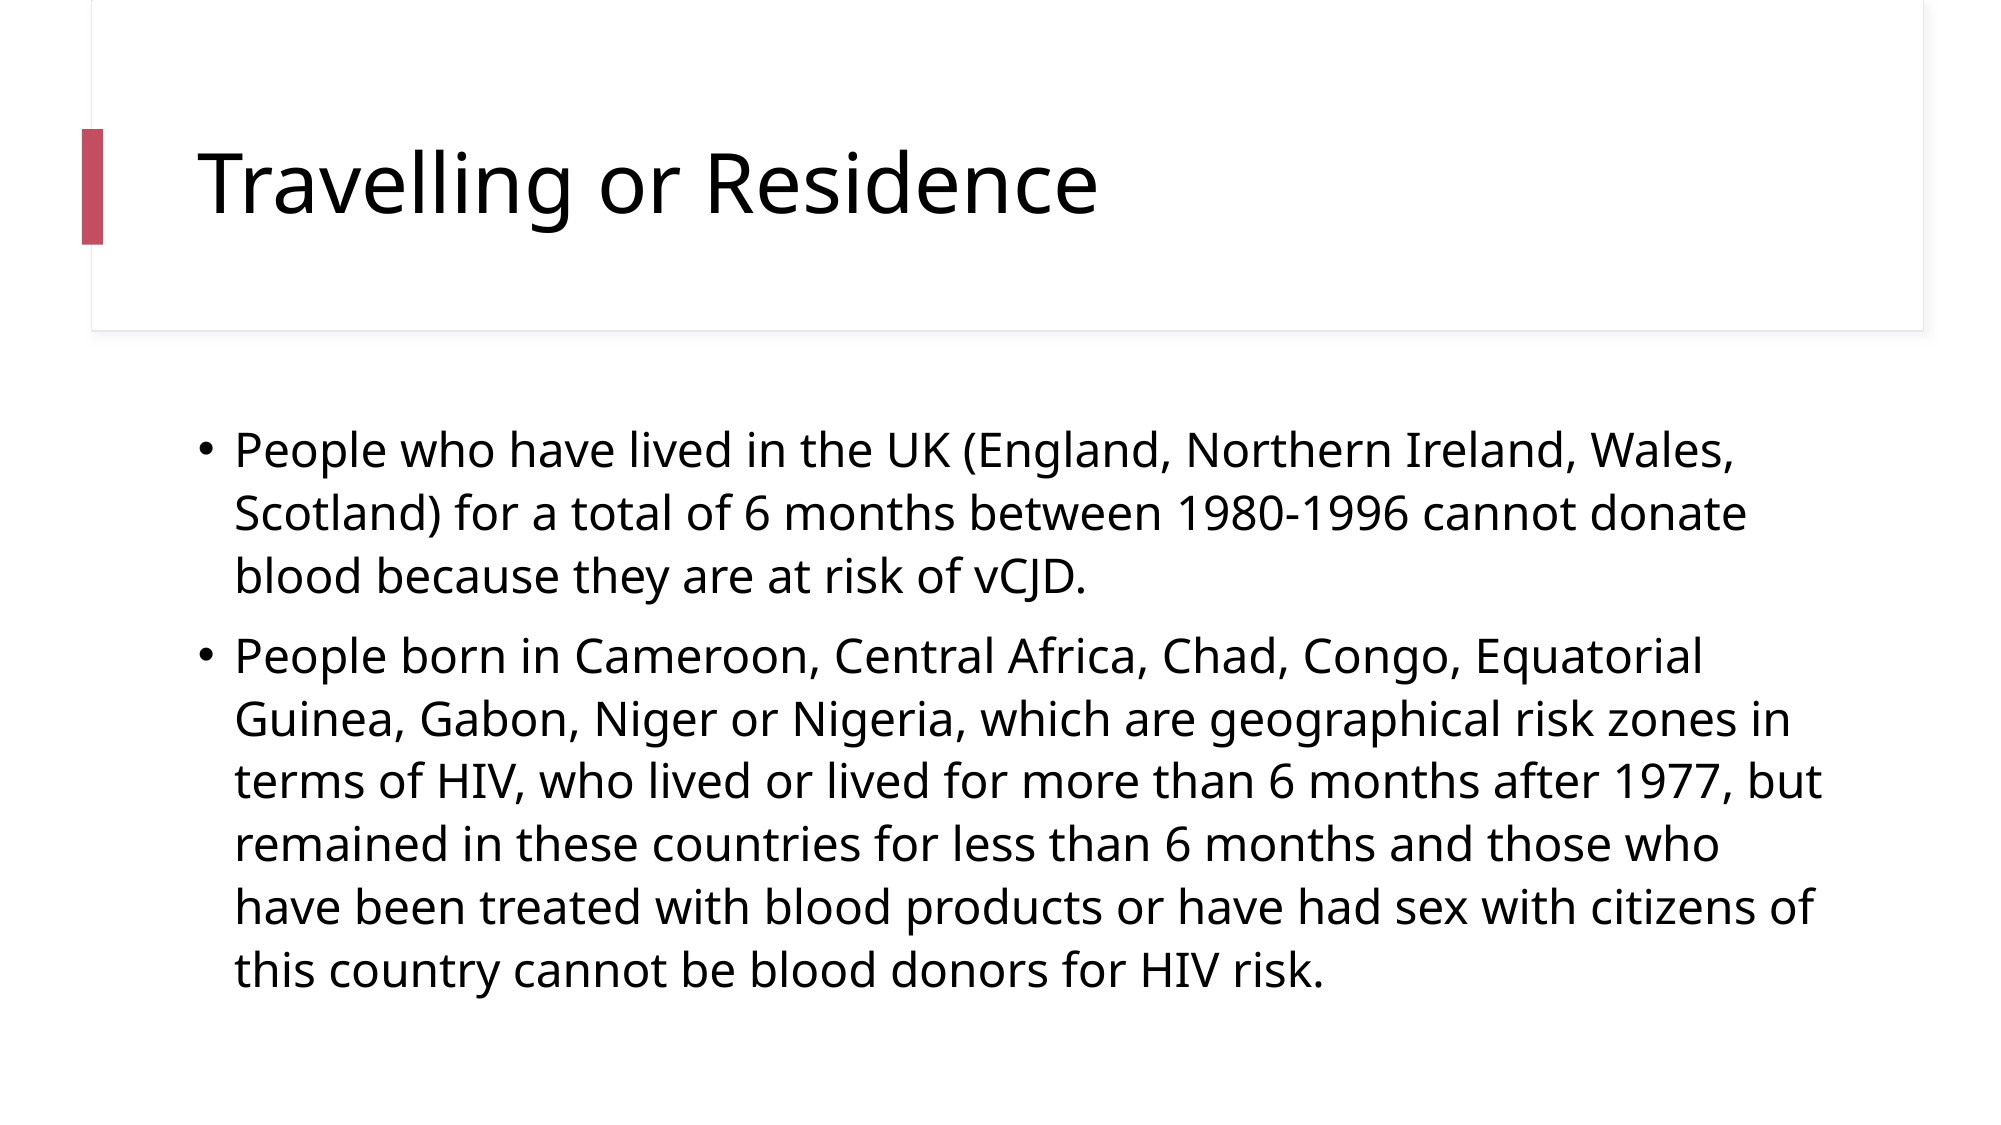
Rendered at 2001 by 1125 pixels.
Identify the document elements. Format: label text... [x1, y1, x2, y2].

list People who have lived in the UK (England, Northern Ireland, Wales, Scotland) for a total of 6 months between 1980-1996 cannot donate blood because they are at risk of vCJD. People born in Cameroon, Central Africa, Chad, Congo, Equatorial Guinea, Gabon, Niger or Nigeria, which are geographical risk zones in terms of HIV, who lived or lived for more than 6 months after 1977, but remained in these countries for less than 6 months and those who have been treated with blood products or have had sex with citizens of this country cannot be blood donors for HIV risk. [183, 406, 1851, 1013]
title Travelling or Residence [183, 90, 1851, 284]
